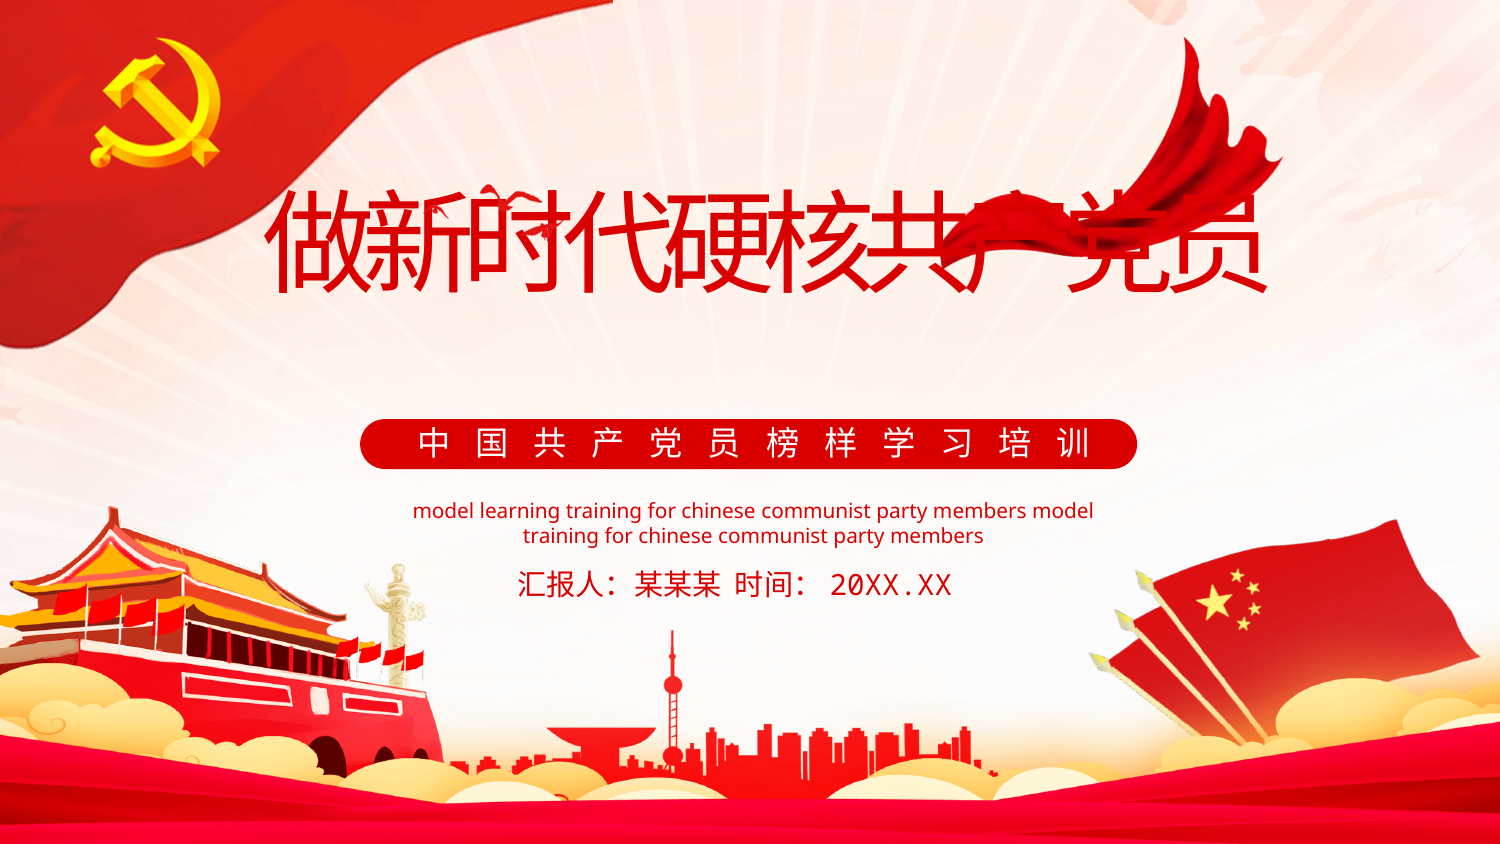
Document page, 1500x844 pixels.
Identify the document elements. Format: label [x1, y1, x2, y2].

picture [0, 0, 1500, 844]
text_box [360, 414, 1138, 470]
text_box [162, 48, 1375, 315]
